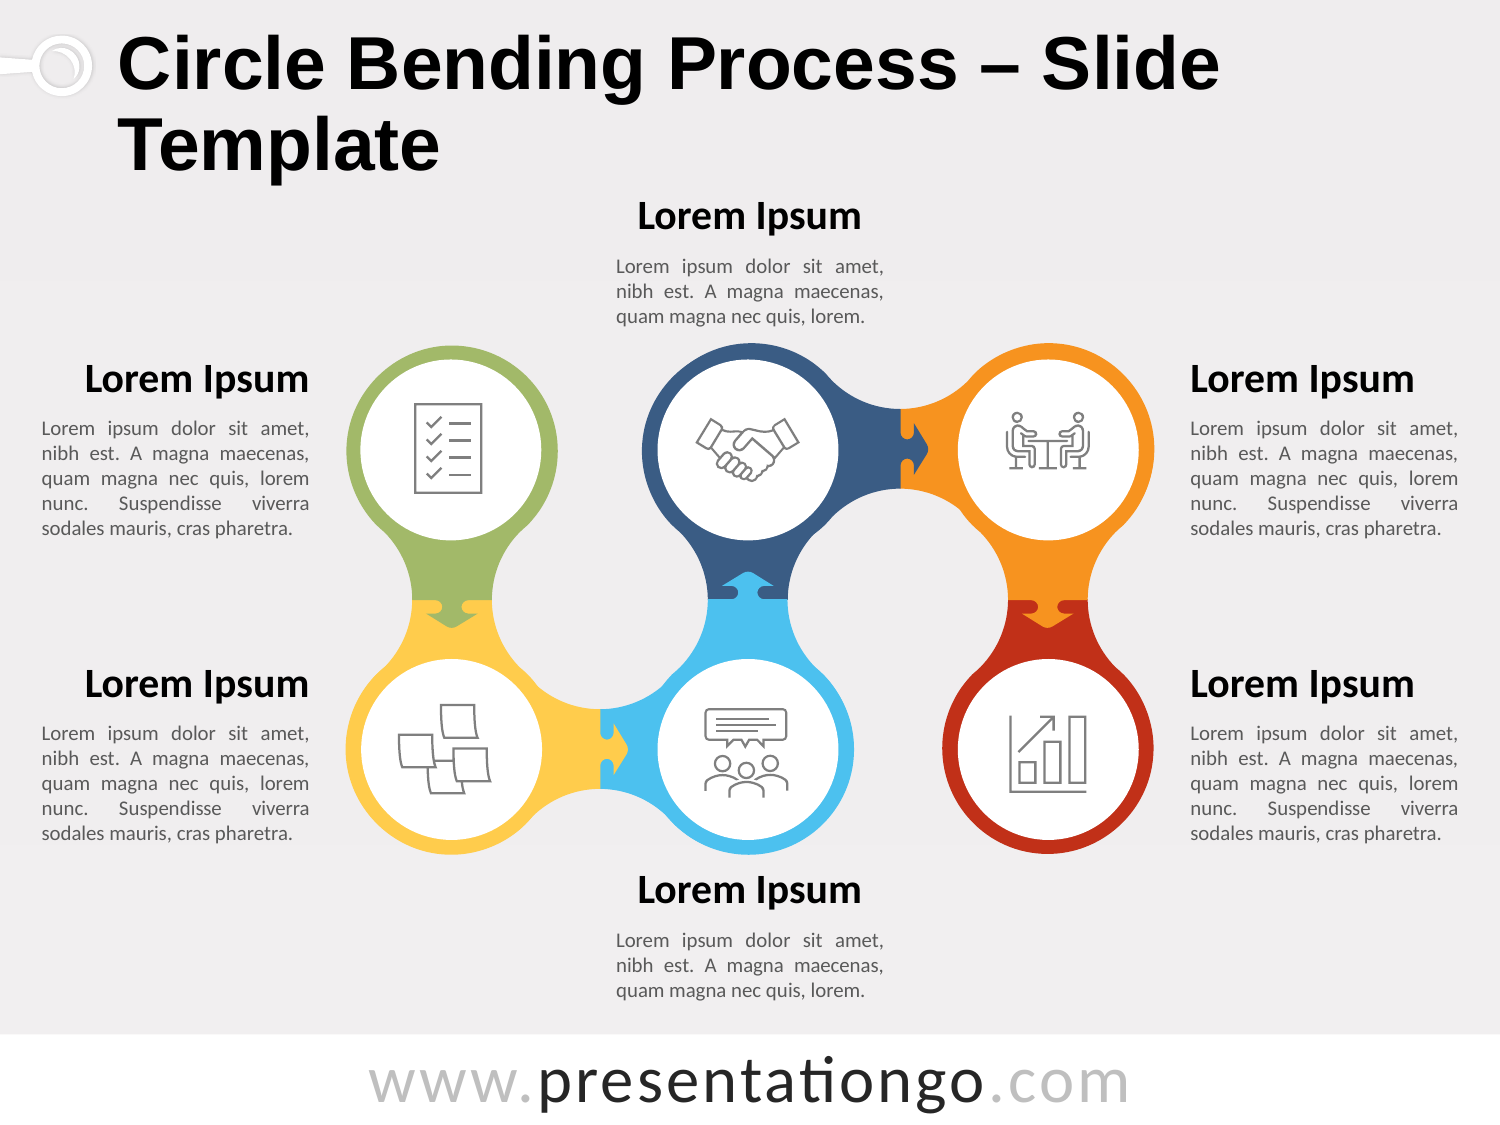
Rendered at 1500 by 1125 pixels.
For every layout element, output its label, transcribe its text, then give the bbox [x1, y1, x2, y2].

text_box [414, 403, 483, 494]
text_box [1190, 342, 1459, 549]
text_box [690, 698, 800, 808]
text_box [345, 343, 1155, 855]
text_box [1190, 647, 1459, 854]
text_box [1009, 715, 1087, 793]
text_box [41, 342, 310, 549]
title Circle Bending Process – Slide Template [103, 17, 1500, 139]
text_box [993, 386, 1103, 496]
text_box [615, 853, 884, 1011]
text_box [390, 694, 500, 804]
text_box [615, 179, 884, 337]
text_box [41, 647, 310, 854]
